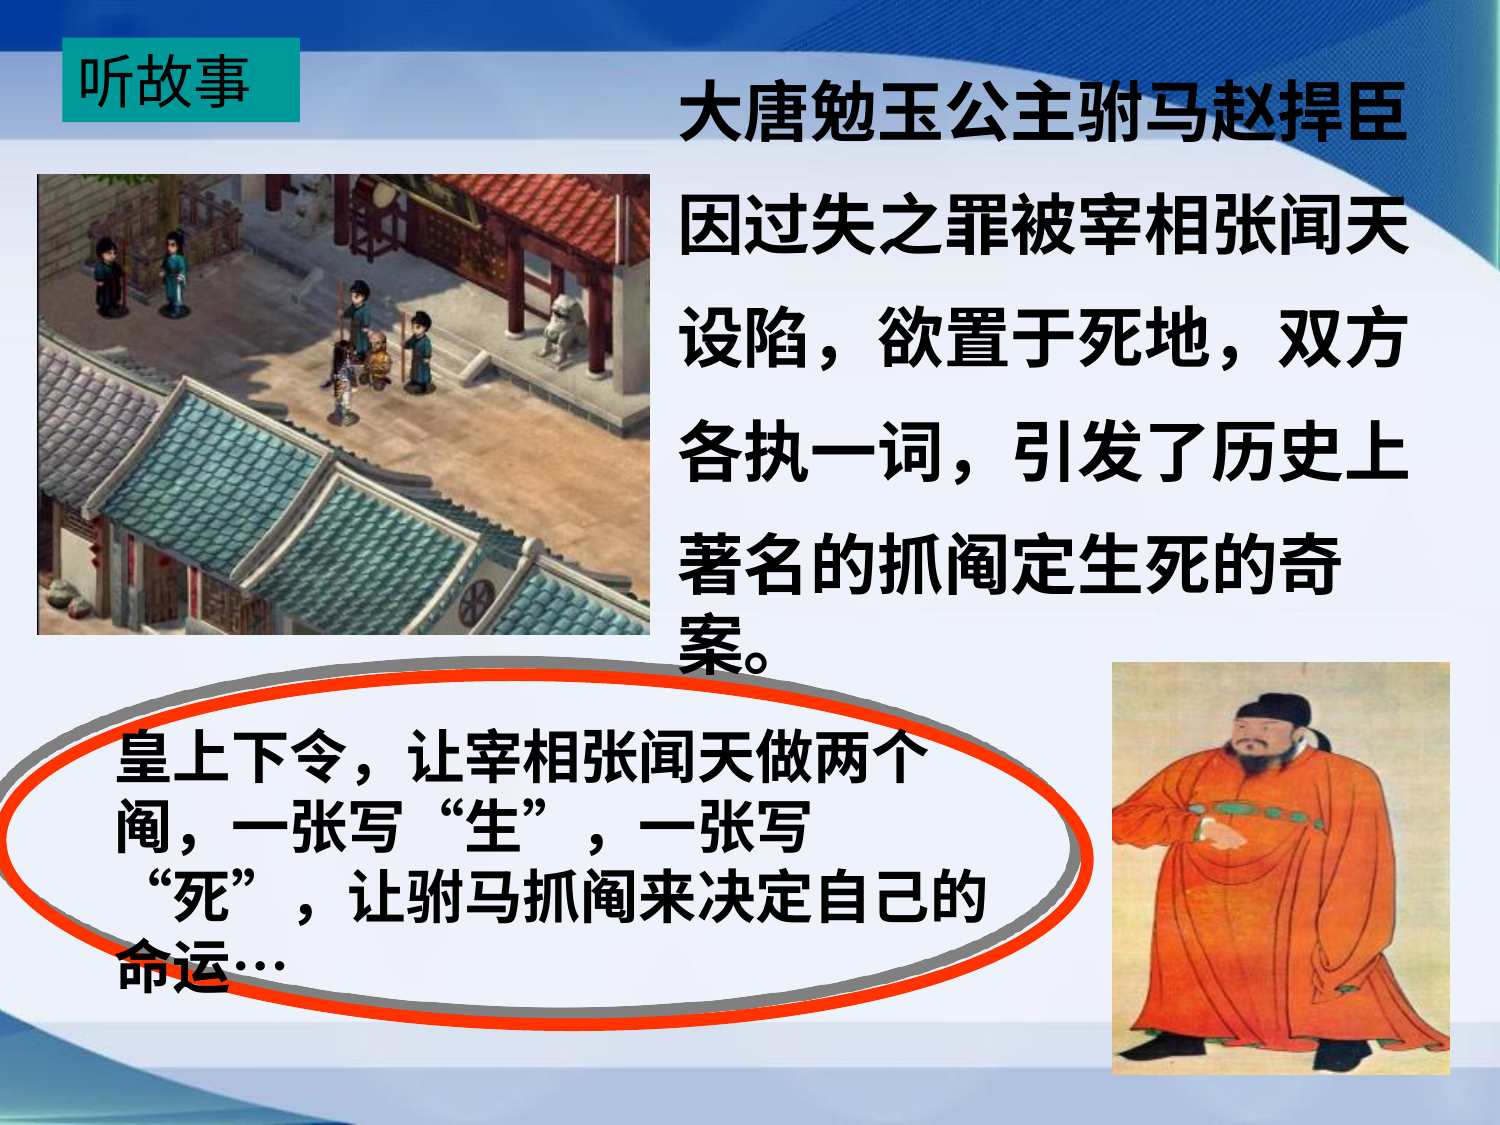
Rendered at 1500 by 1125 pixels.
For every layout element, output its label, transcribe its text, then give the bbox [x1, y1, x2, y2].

text_box 皇上下令，让宰相张闻天做两个阄，一张写“生”，一张写“死”，让驸马抓阄来决定自己的命运… [99, 712, 1038, 1008]
text_box 大唐勉玉公主驸马赵捍臣 因过失之罪被宰相张闻天 设陷，欲置于死地，双方 各执一词，引发了历史上 著名的抓阄定生死的奇案。 [662, 62, 1450, 691]
text_box [1038, 785, 1088, 932]
text_box 听故事 [62, 37, 300, 123]
text_box [185, 674, 856, 712]
text_box [338, 1008, 803, 1025]
picture [0, 0, 1500, 1125]
text_box [0, 741, 99, 943]
